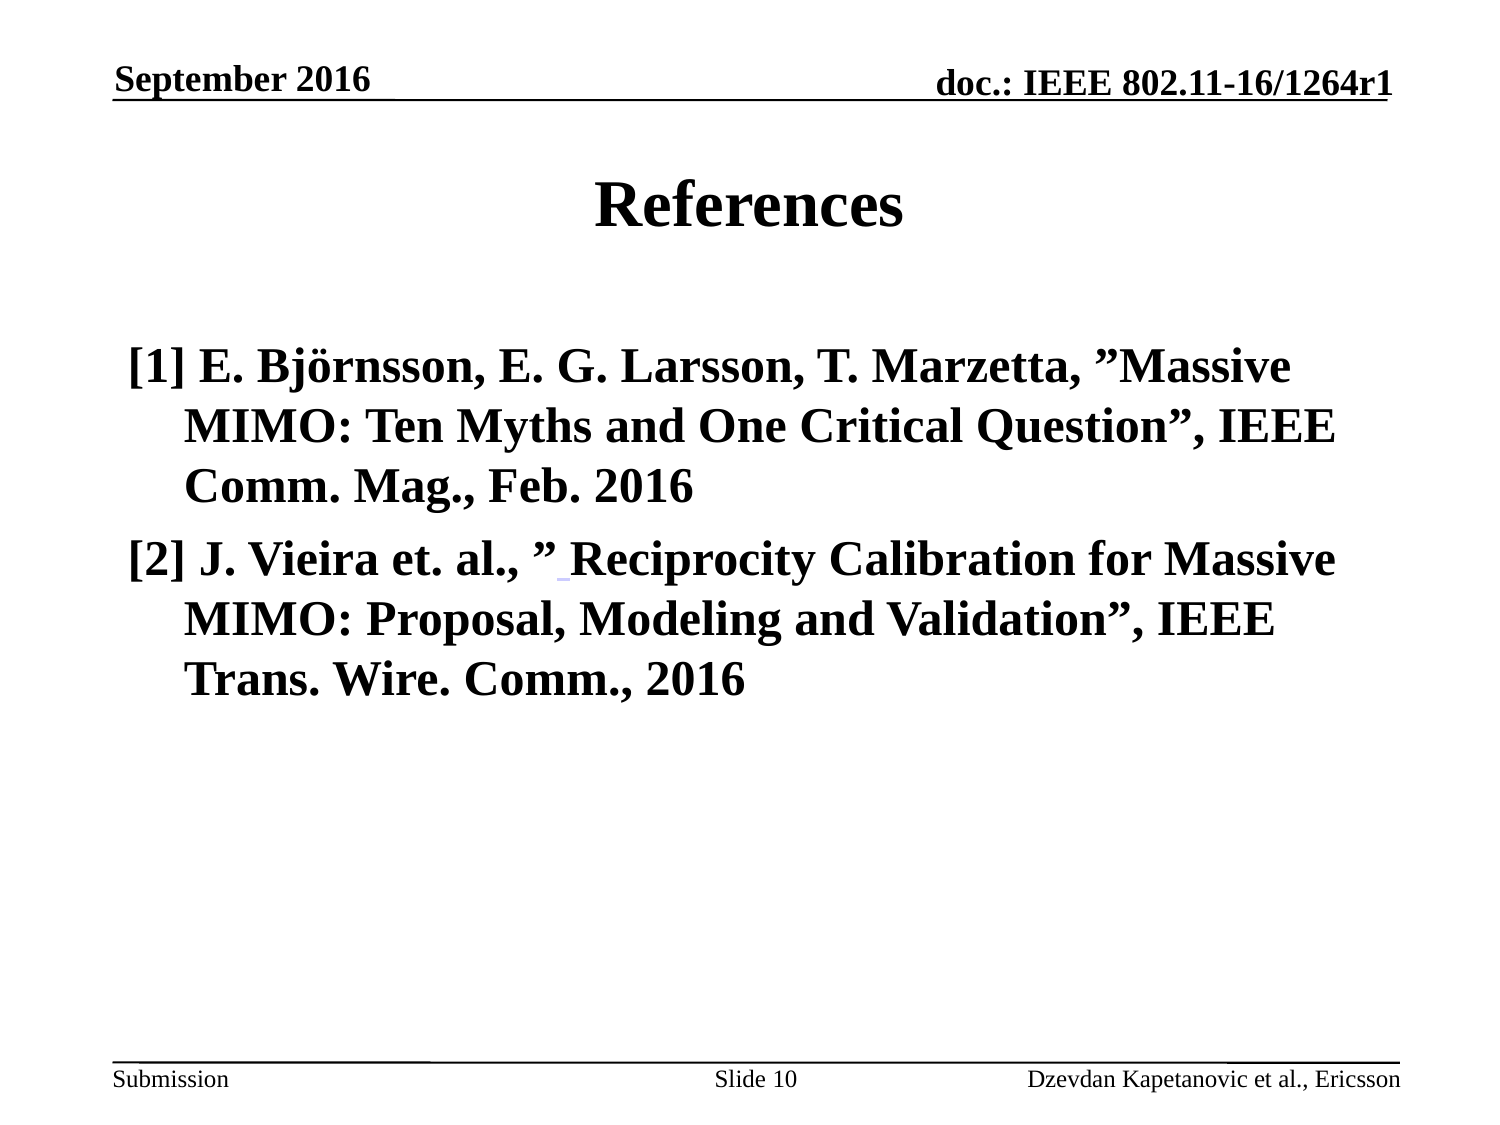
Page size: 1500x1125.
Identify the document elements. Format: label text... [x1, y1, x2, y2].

slide_number Slide 10 [712, 1061, 800, 1123]
footer Dzevdan Kapetanovic et al., Ericsson [878, 1061, 1402, 1093]
list [1] E. Björnsson, E. G. Larsson, T. Marzetta, ”Massive MIMO: Ten Myths and One Critical Question”, IEEE Comm. Mag., Feb. 2016 [2] J. Vieira et. al., ” Reciprocity Calibration for Massive MIMO: Proposal, Modeling and Validation”, IEEE Trans. Wire. Comm., 2016 [112, 324, 1388, 1000]
title References [112, 112, 1388, 288]
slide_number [114, 54, 423, 100]
